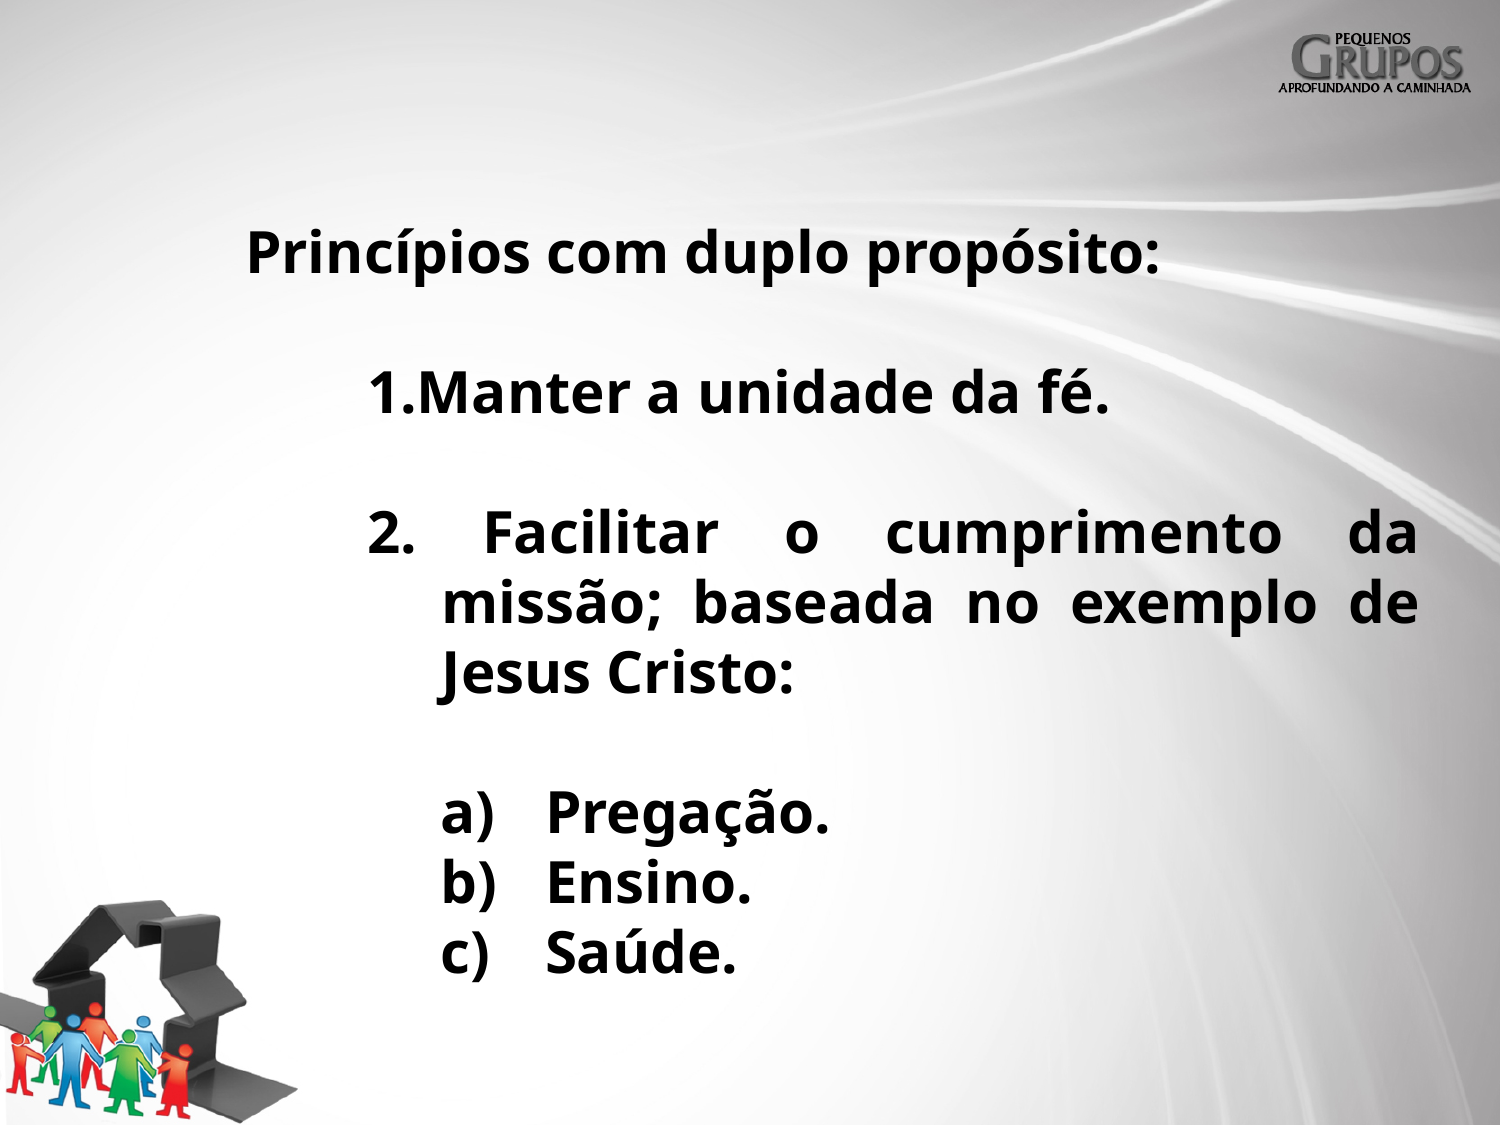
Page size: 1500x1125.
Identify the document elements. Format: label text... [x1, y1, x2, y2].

picture [0, 0, 1500, 1125]
text_box Princípios com duplo propósito: 1.Manter a unidade da fé. 2. Facilitar o cumprimento da missão; baseada no exemplo de Jesus Cristo: a) Pregação. b) Ensino. c) Saúde. [230, 208, 1435, 993]
